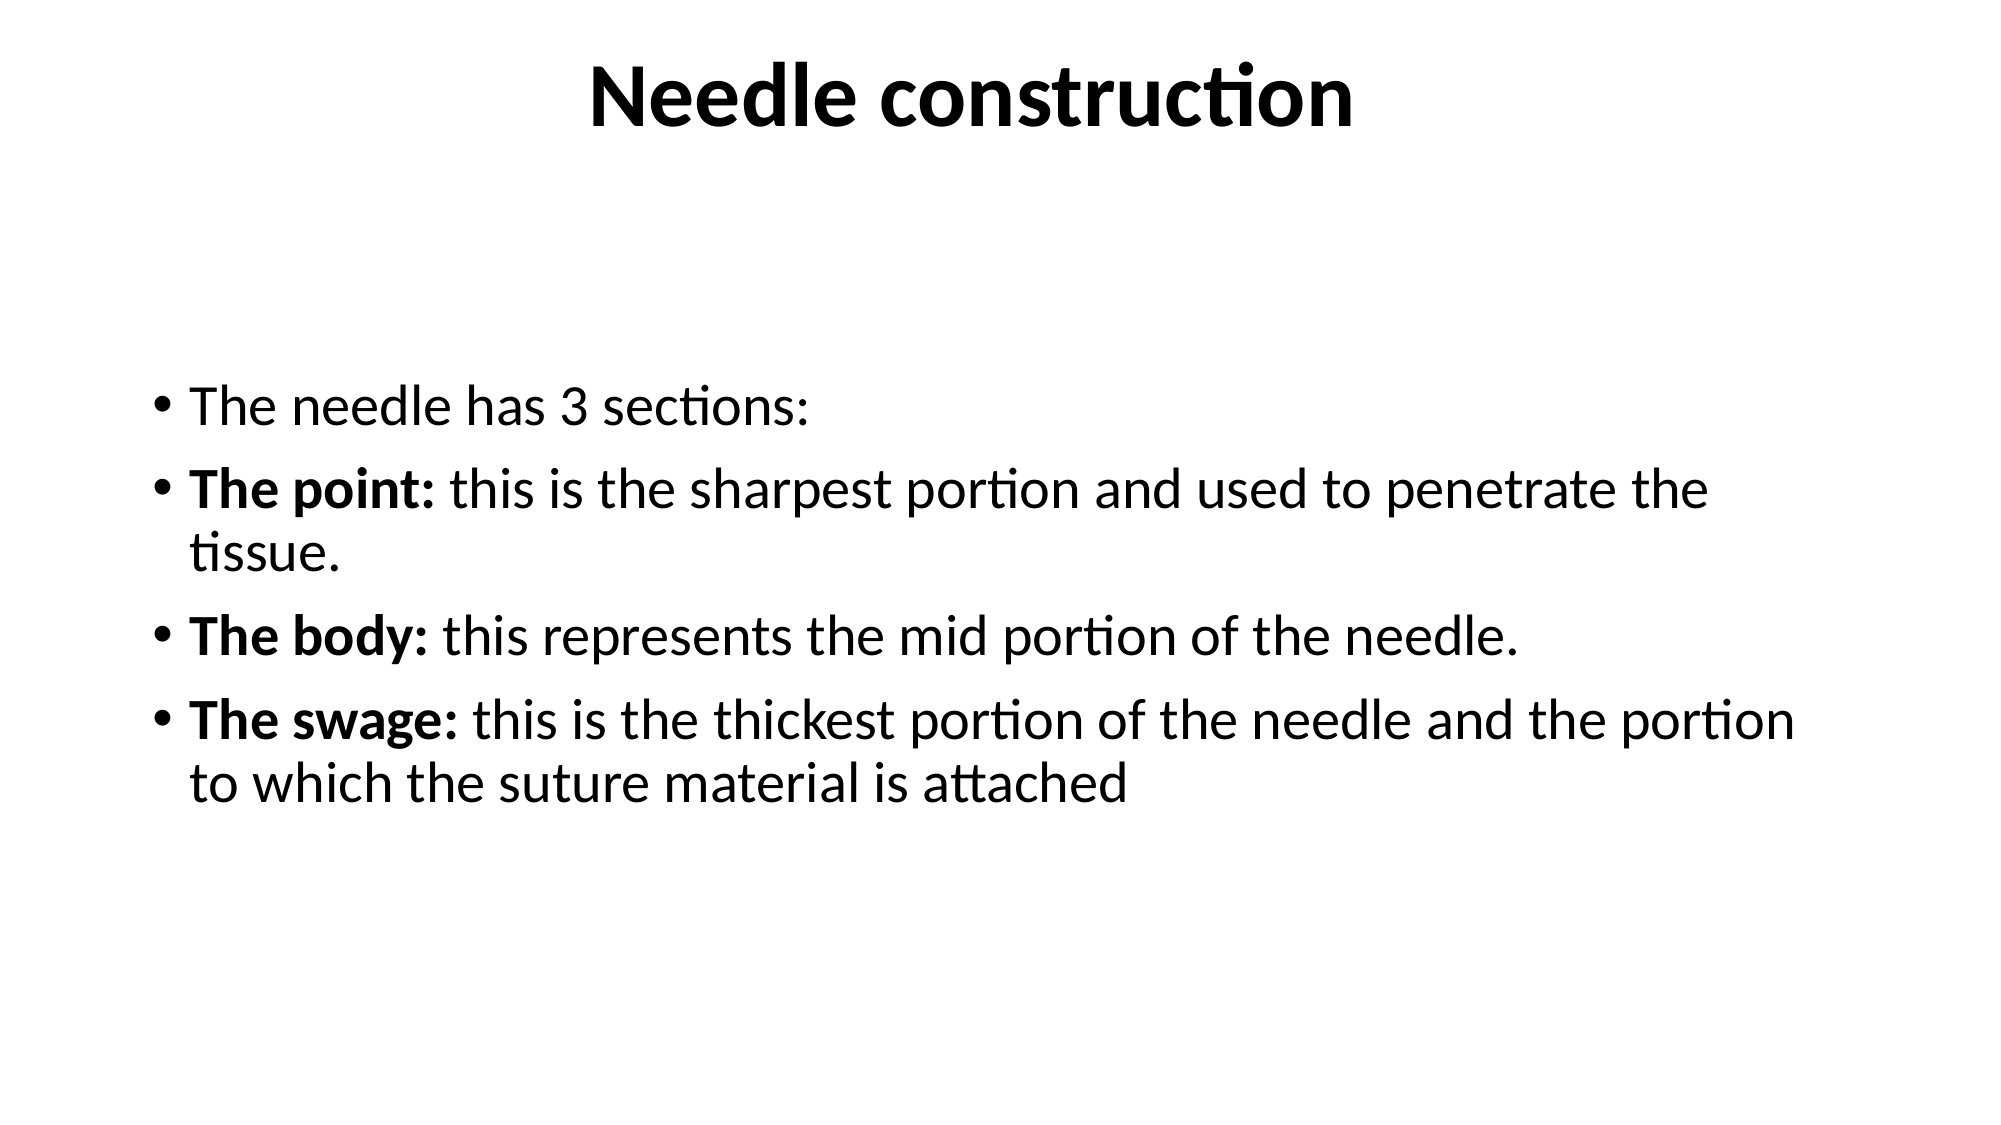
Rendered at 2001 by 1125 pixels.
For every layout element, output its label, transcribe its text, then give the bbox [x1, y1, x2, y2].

title Needle construction [137, 0, 1863, 195]
list The needle has 3 sections: The point: this is the sharpest portion and used to penetrate the tissue. The body: this represents the mid portion of the needle. The swage: this is the thickest portion of the needle and the portion to which the suture material is attached [137, 367, 1863, 1078]
